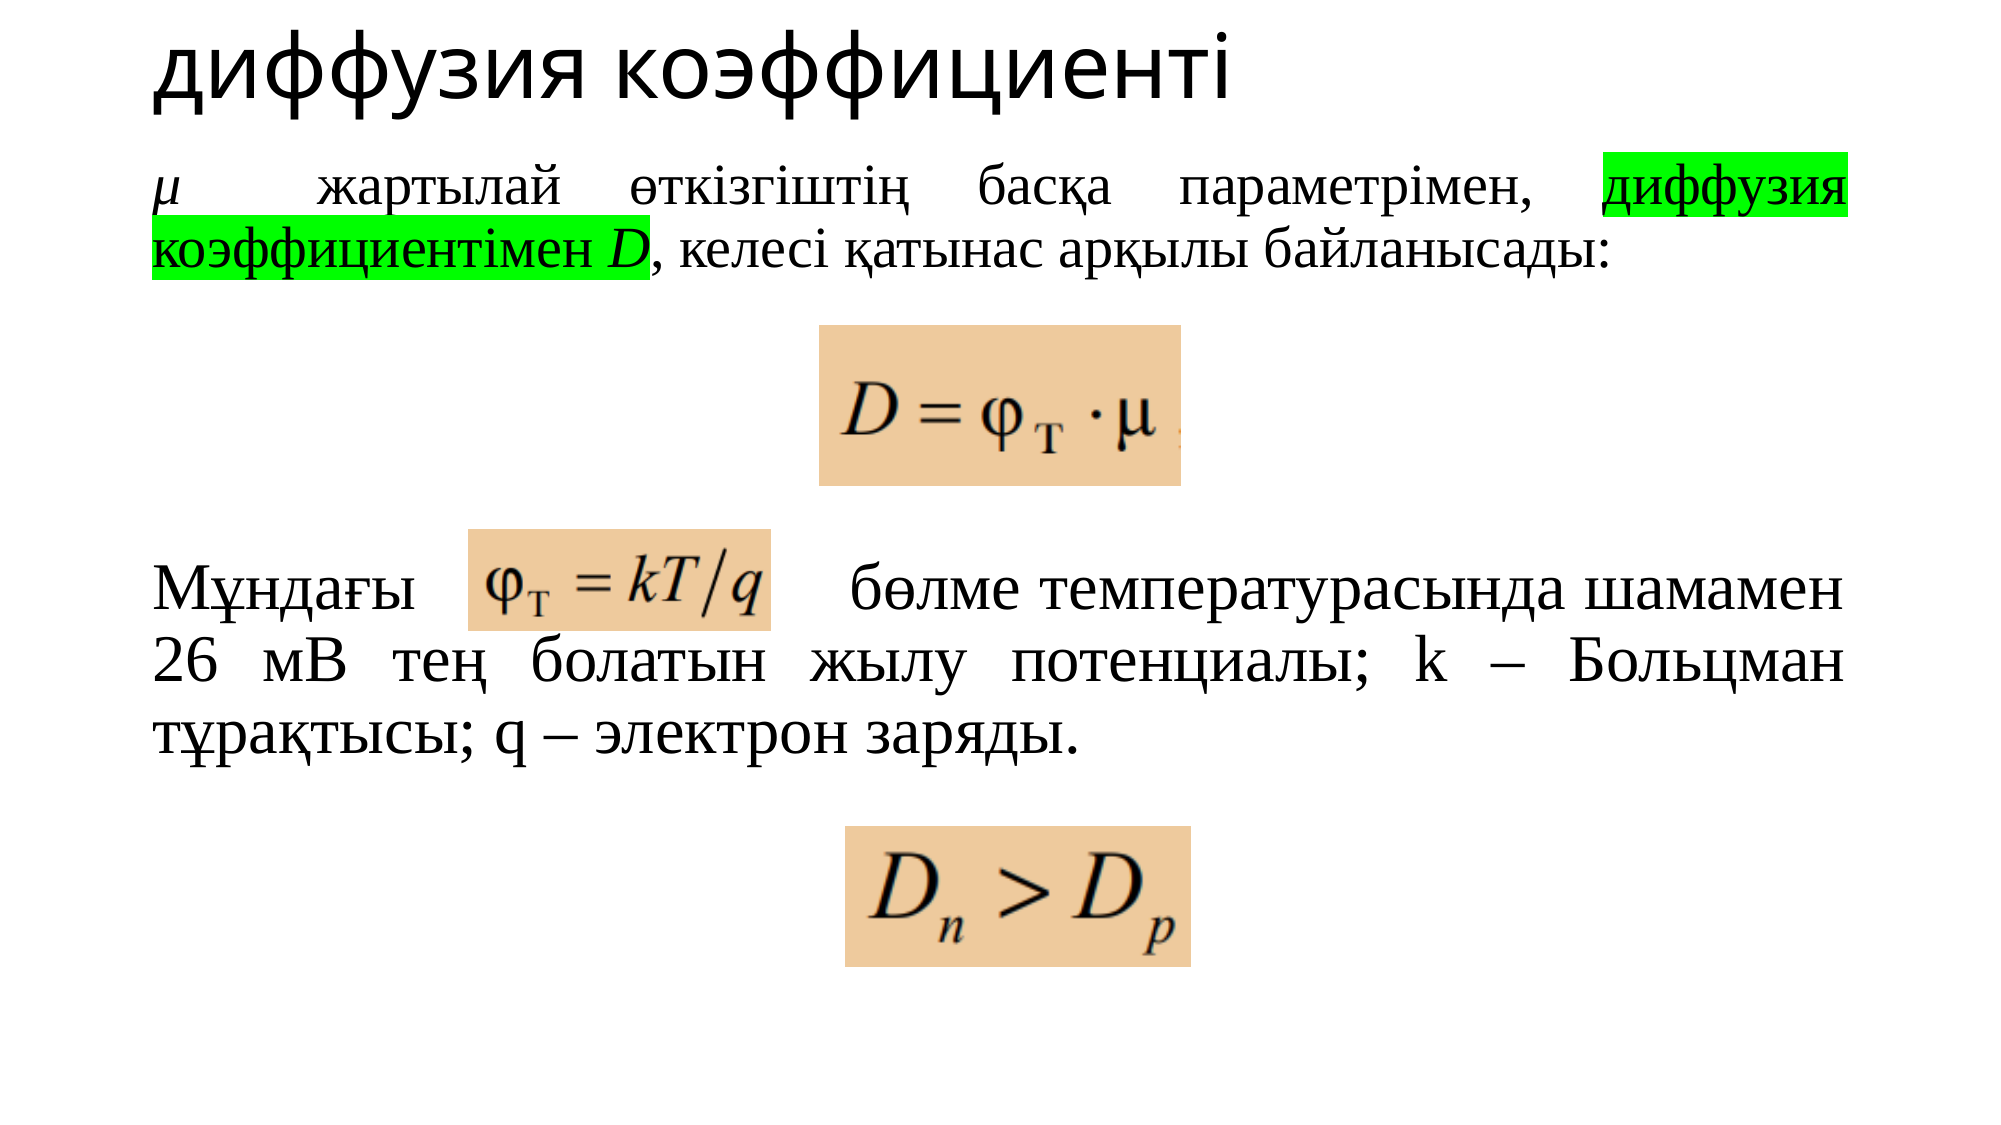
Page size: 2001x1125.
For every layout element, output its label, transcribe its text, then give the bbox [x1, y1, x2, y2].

picture [845, 826, 1191, 967]
title диффузия коэффициенті [137, 13, 1863, 126]
picture [468, 529, 771, 631]
picture [819, 325, 1181, 486]
list μ жартылай өткізгіштің басқа параметрімен, диффузия коэффициентімен D, келесі қатынас арқылы байланысады: Мұндағы бөлме температурасында шамамен 26 мВ тең болатын жылу потенциалы; k – Больцман тұрақтысы; q – электрон заряды. [137, 146, 1863, 1014]
